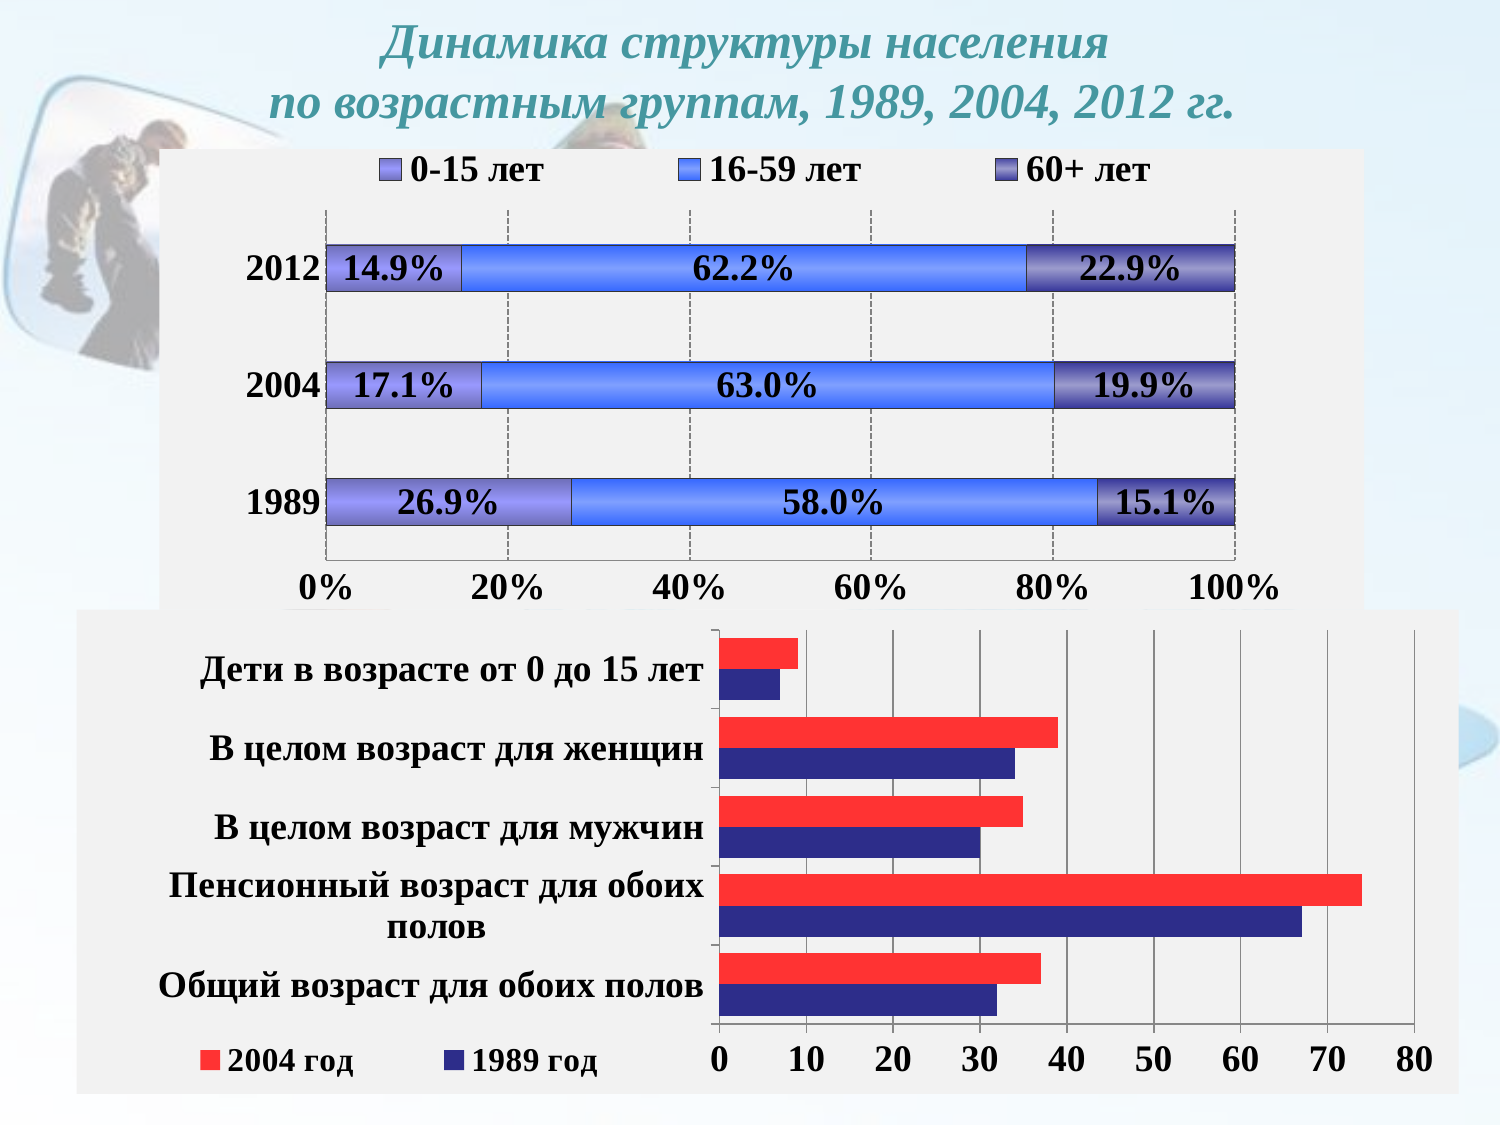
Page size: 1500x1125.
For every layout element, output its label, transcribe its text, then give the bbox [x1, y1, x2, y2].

chart [76, 148, 1459, 1095]
title Динамика структуры населения по возрастным группам, 1989, 2004, 2012 гг. [93, 0, 1412, 138]
